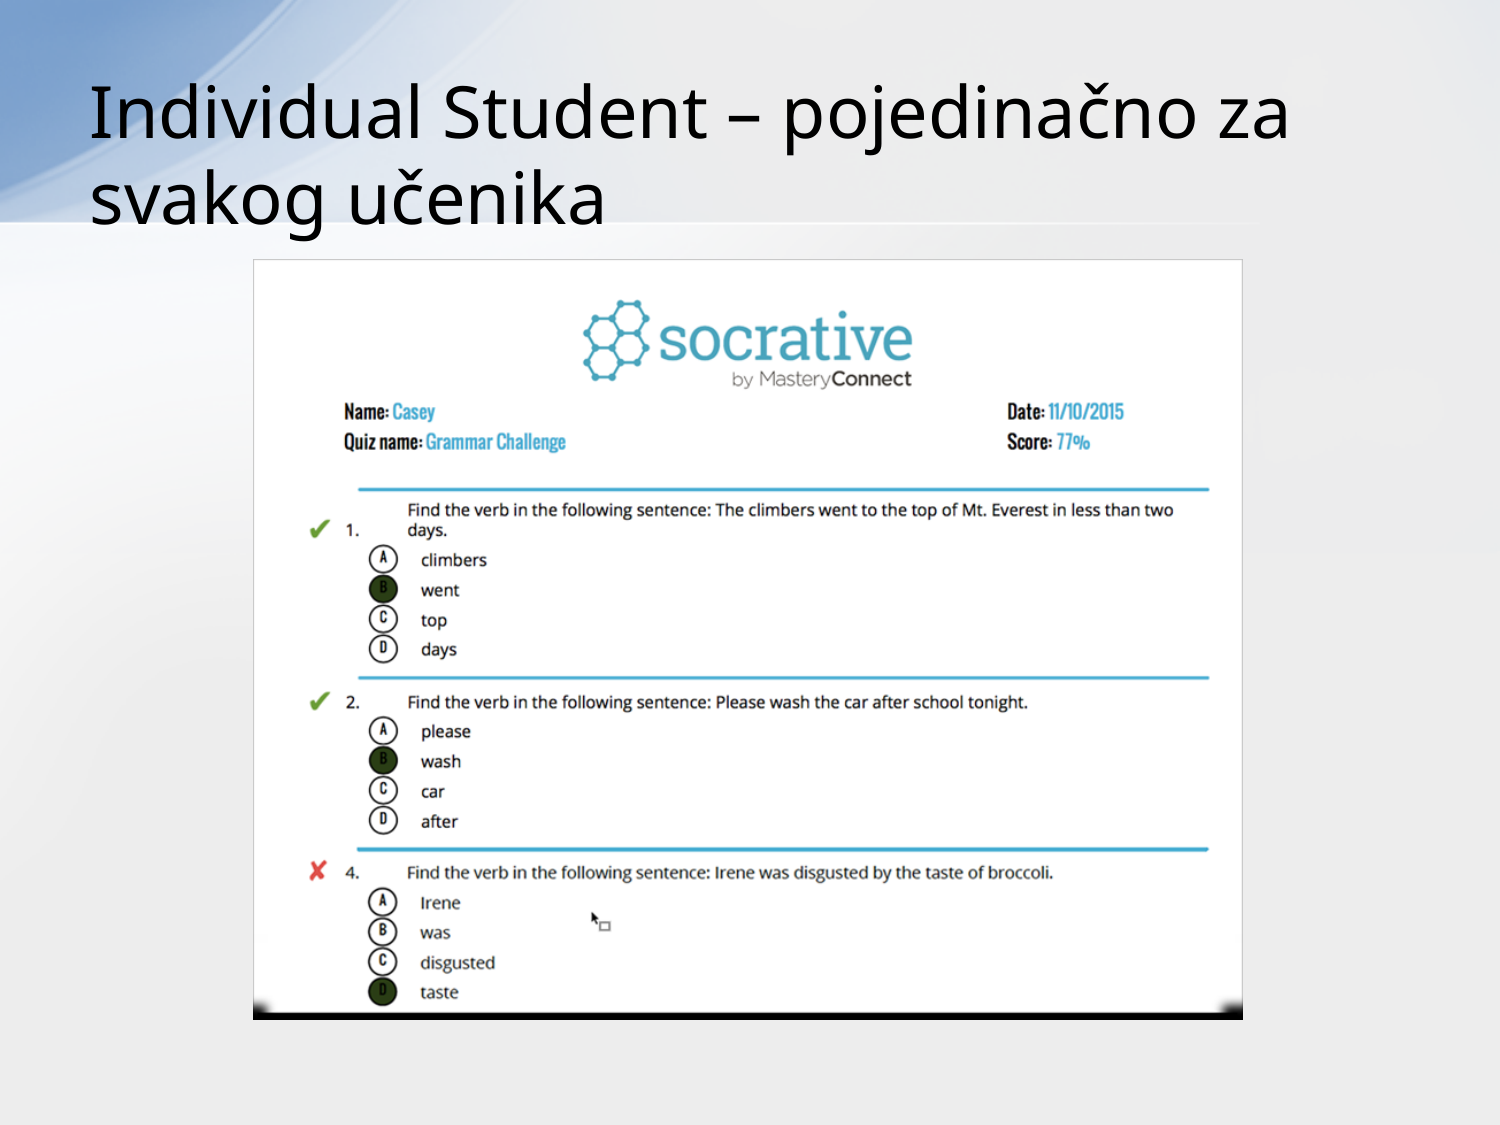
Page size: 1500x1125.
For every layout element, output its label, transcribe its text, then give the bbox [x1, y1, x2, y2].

title Individual Student – pojedinačno za svakog učenika [75, 58, 1425, 247]
picture [0, 0, 1500, 1125]
